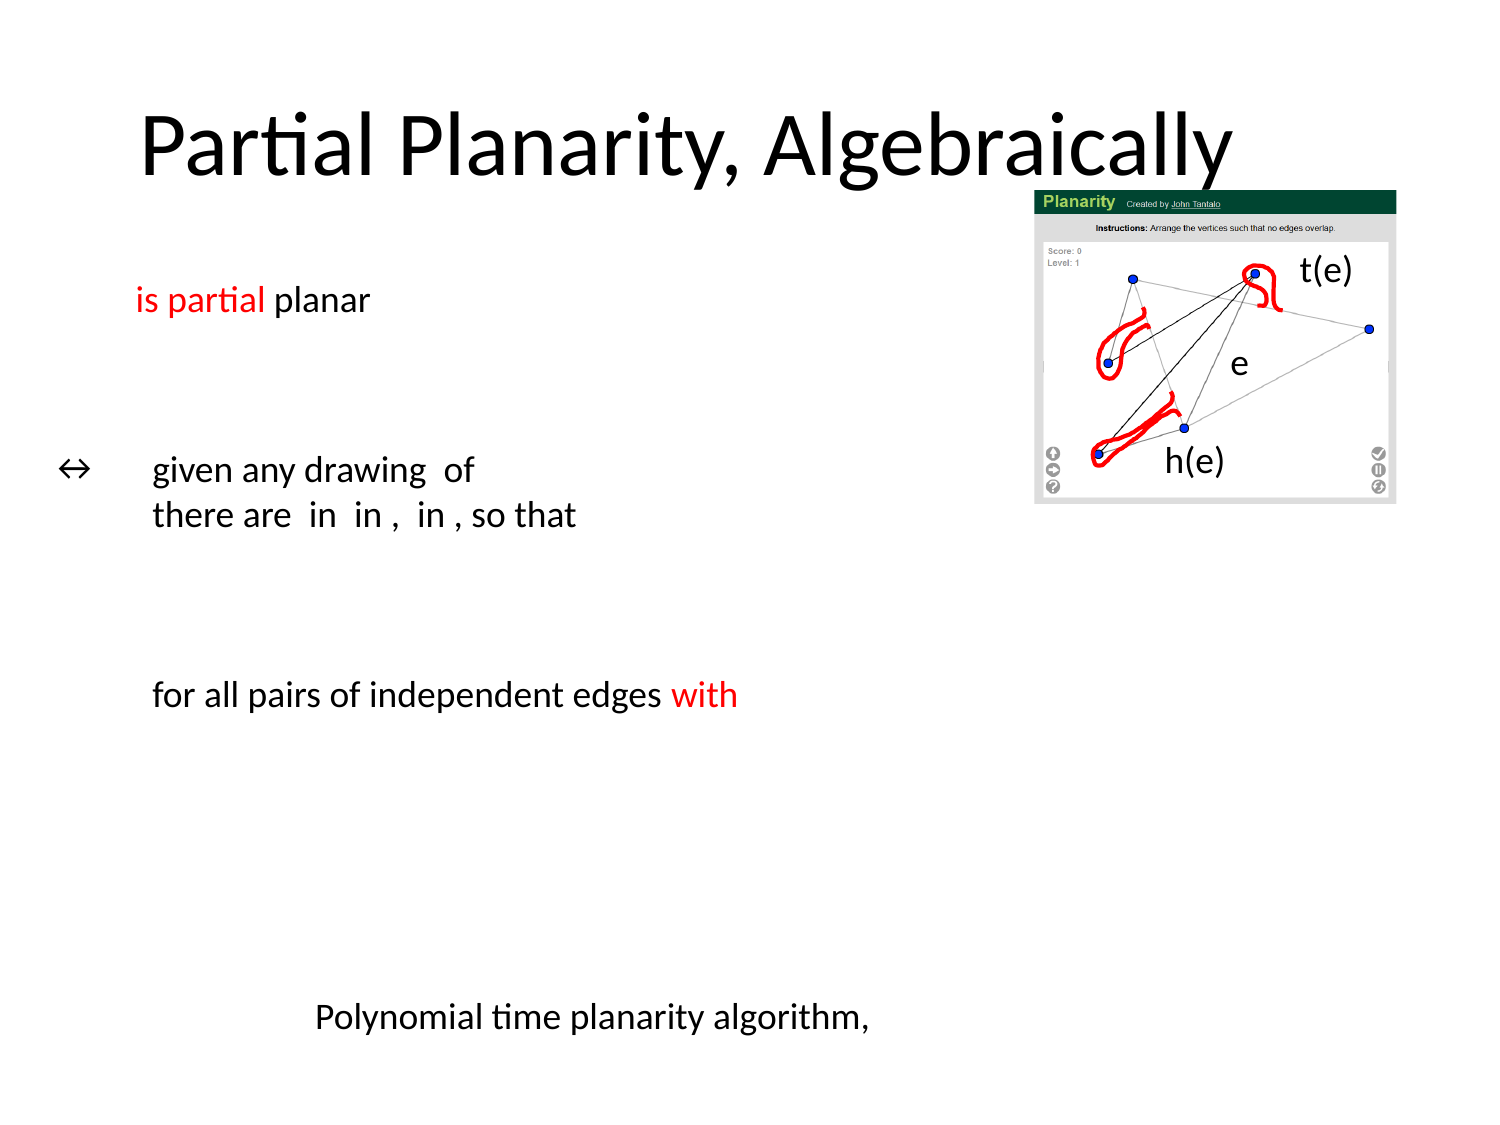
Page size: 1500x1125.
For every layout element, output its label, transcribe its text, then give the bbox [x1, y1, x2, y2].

title Partial Planarity, Algebraically [75, 45, 1300, 233]
text_box ↔ [35, 435, 114, 496]
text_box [1034, 190, 1397, 504]
